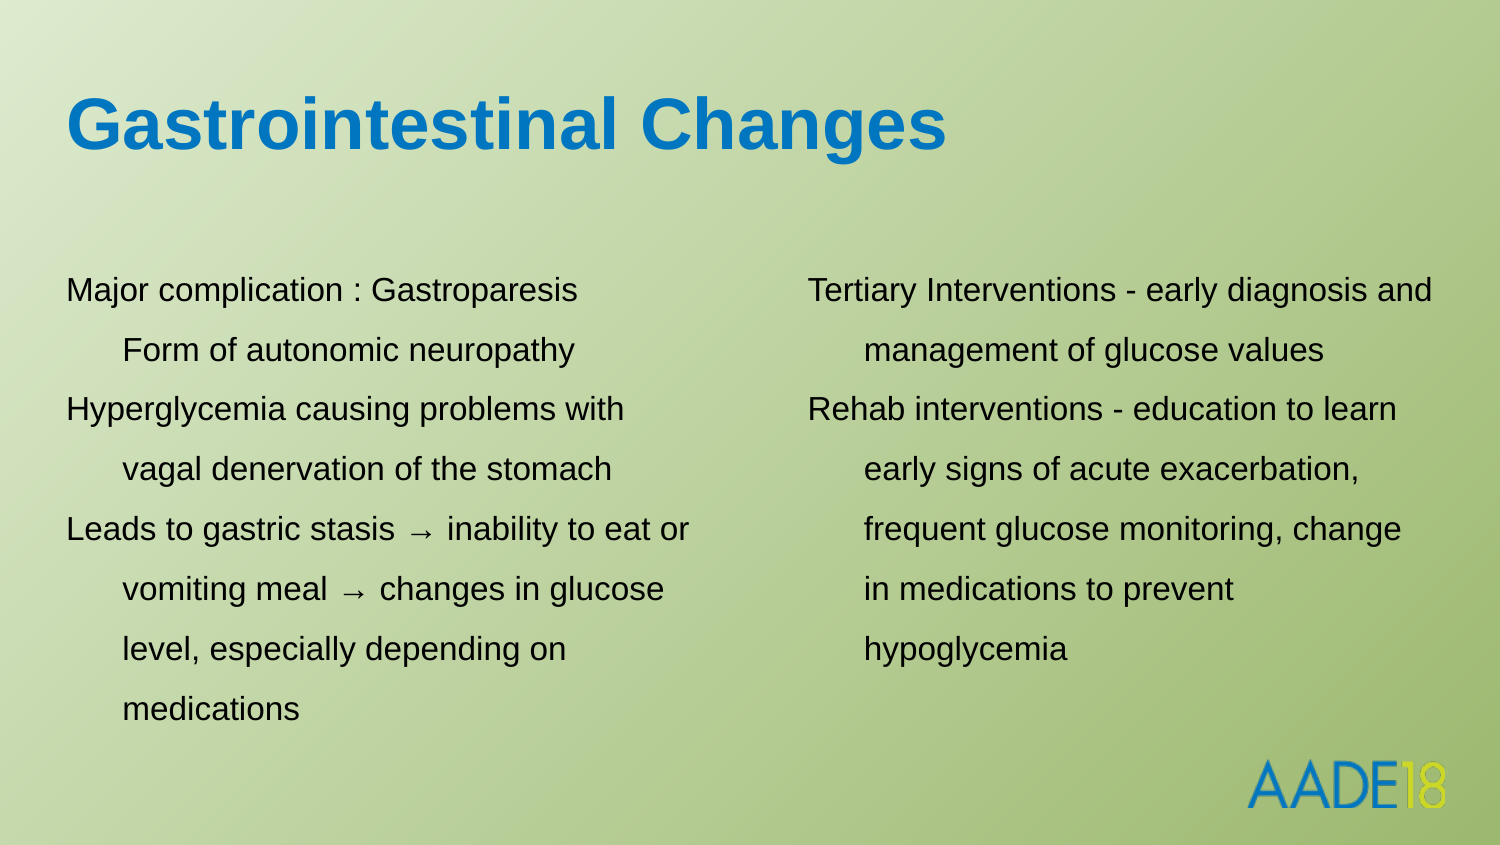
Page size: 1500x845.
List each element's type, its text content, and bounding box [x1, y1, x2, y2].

list Major complication : Gastroparesis Form of autonomic neuropathy Hyperglycemia causing problems with vagal denervation of the stomach Leads to gastric stasis → inability to eat or vomiting meal → changes in glucose level, especially depending on medications [51, 232, 708, 751]
title Gastrointestinal Changes [51, 61, 1449, 168]
list Tertiary Interventions - early diagnosis and management of glucose values Rehab interventions - education to learn early signs of acute exacerbation, frequent glucose monitoring, change in medications to prevent hypoglycemia [792, 232, 1449, 751]
